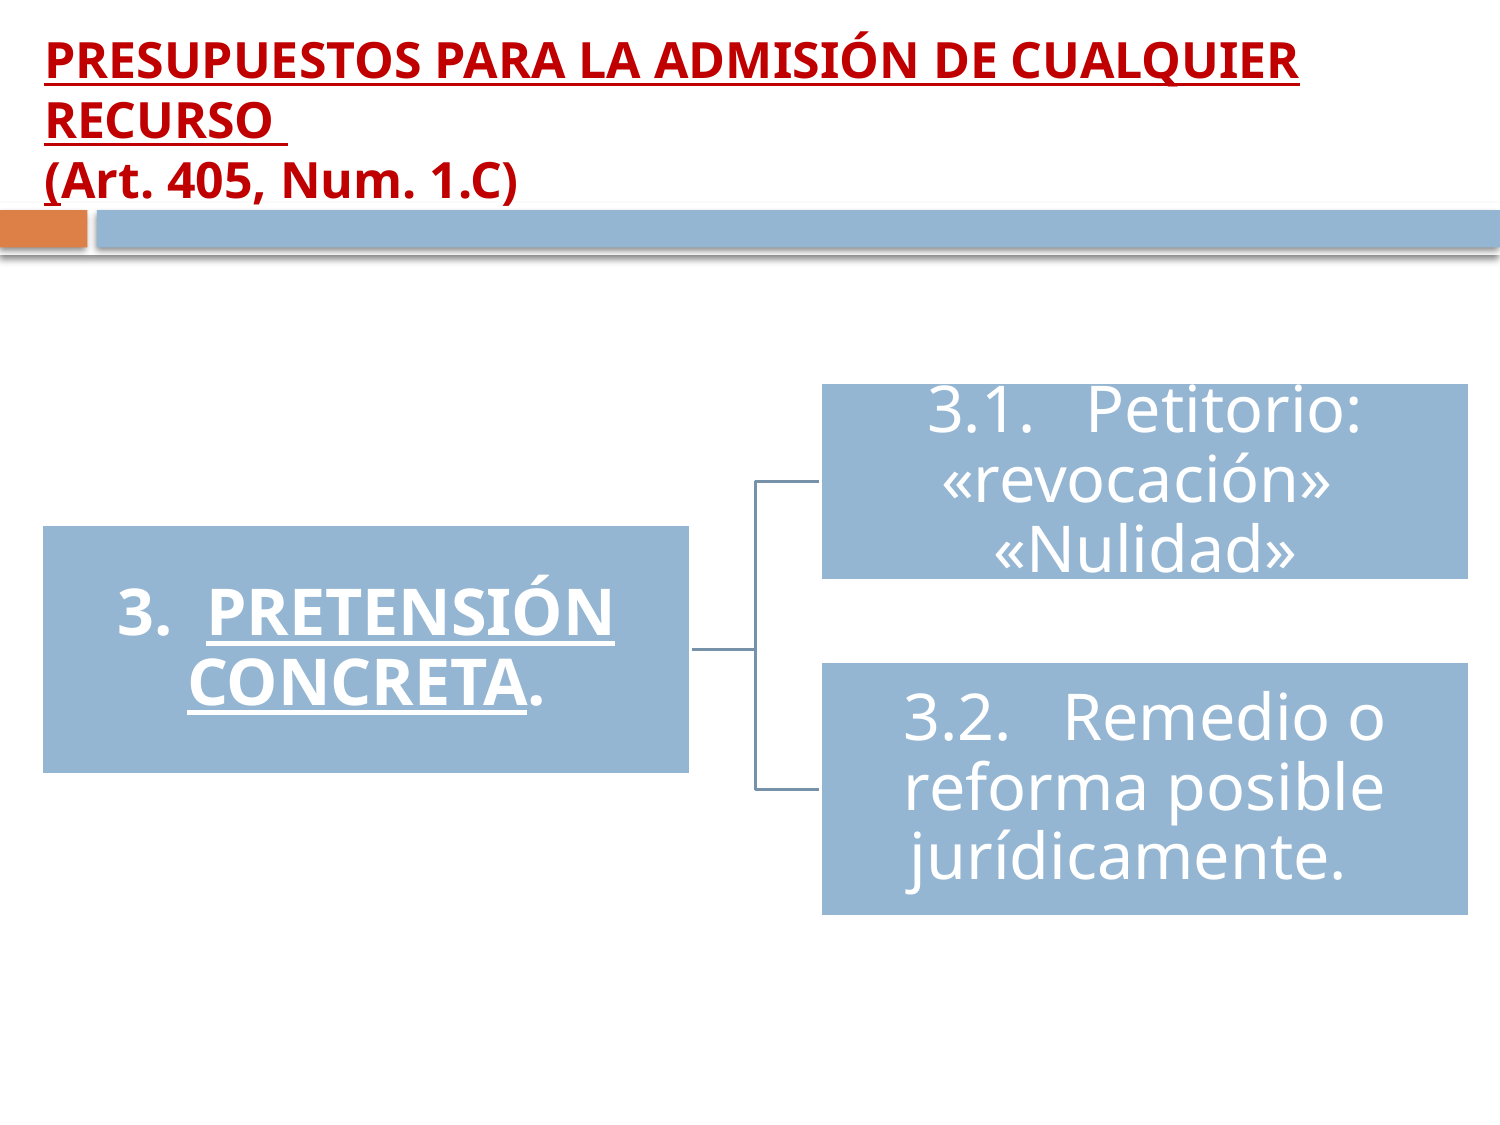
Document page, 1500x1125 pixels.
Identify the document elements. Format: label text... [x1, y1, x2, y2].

title PRESUPUESTOS PARA LA ADMISIÓN DE CUALQUIER RECURSO (Art. 405, Num. 1.C) [29, 37, 1483, 200]
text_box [40, 228, 1471, 1071]
